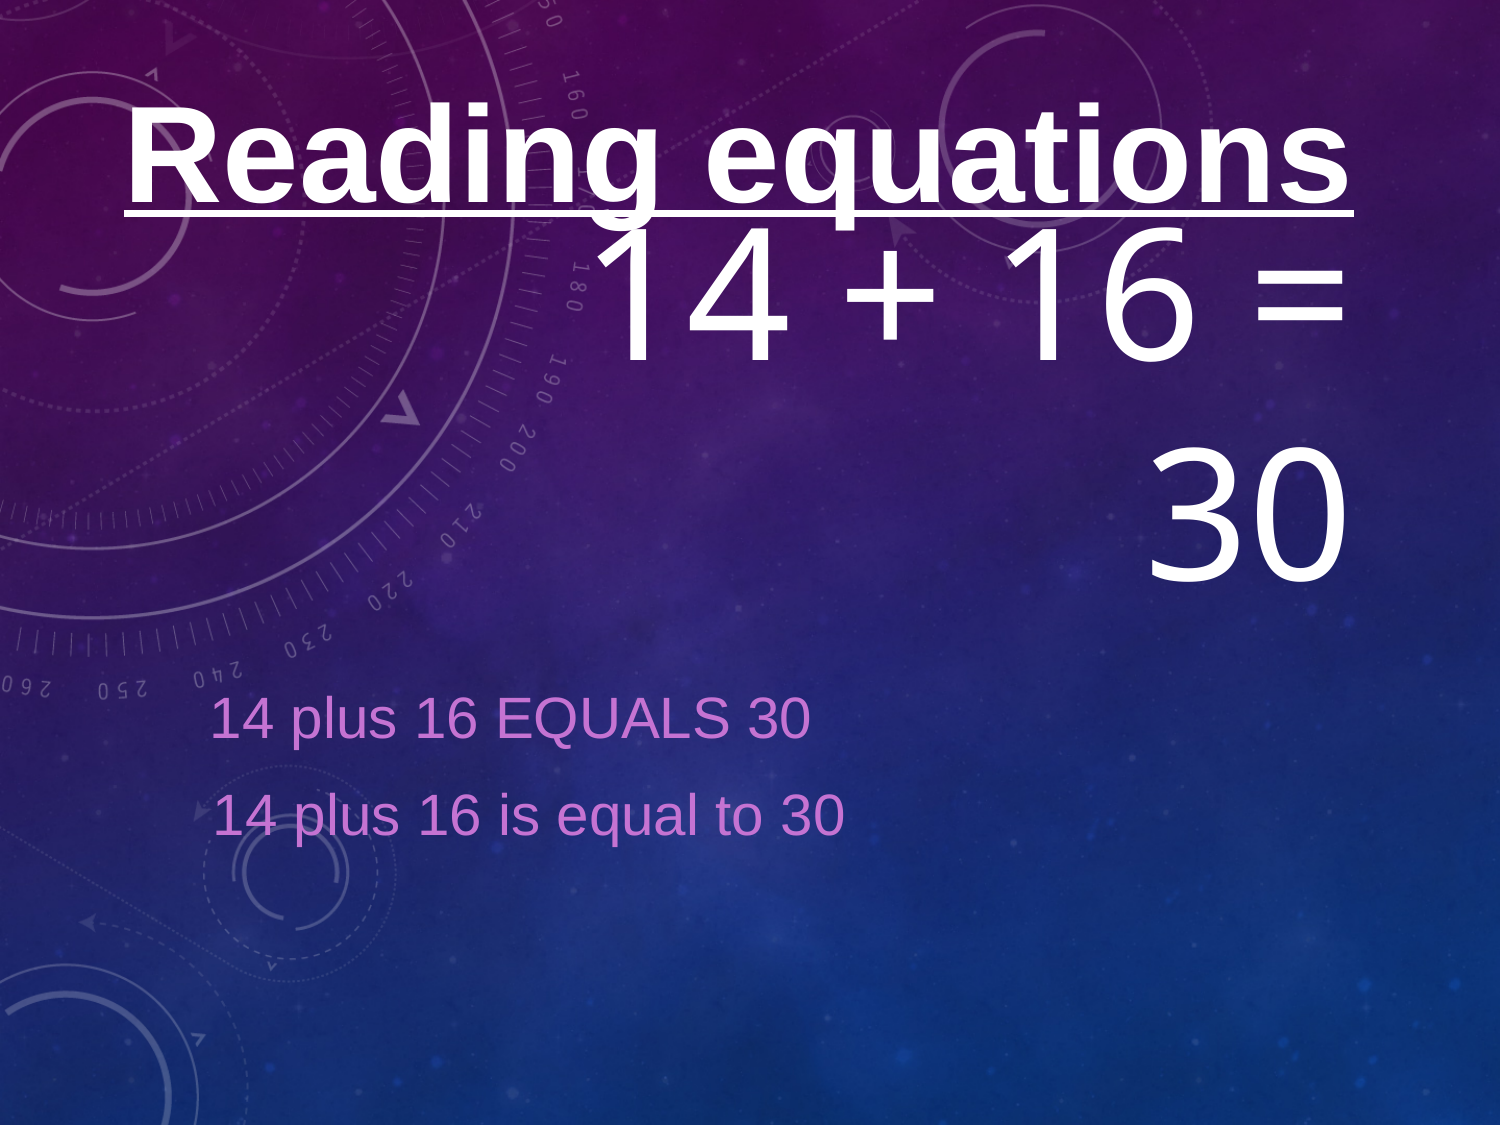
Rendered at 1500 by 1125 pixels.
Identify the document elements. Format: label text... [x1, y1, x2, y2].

picture [0, 0, 1500, 1125]
text_box 14 plus 16 EQUALS 30 [194, 672, 916, 818]
text_box 14 plus 16 is equal to 30 [198, 770, 862, 855]
title 14 + 16 = 30 [431, 237, 1369, 625]
text_box Reading equations [108, 57, 1369, 237]
